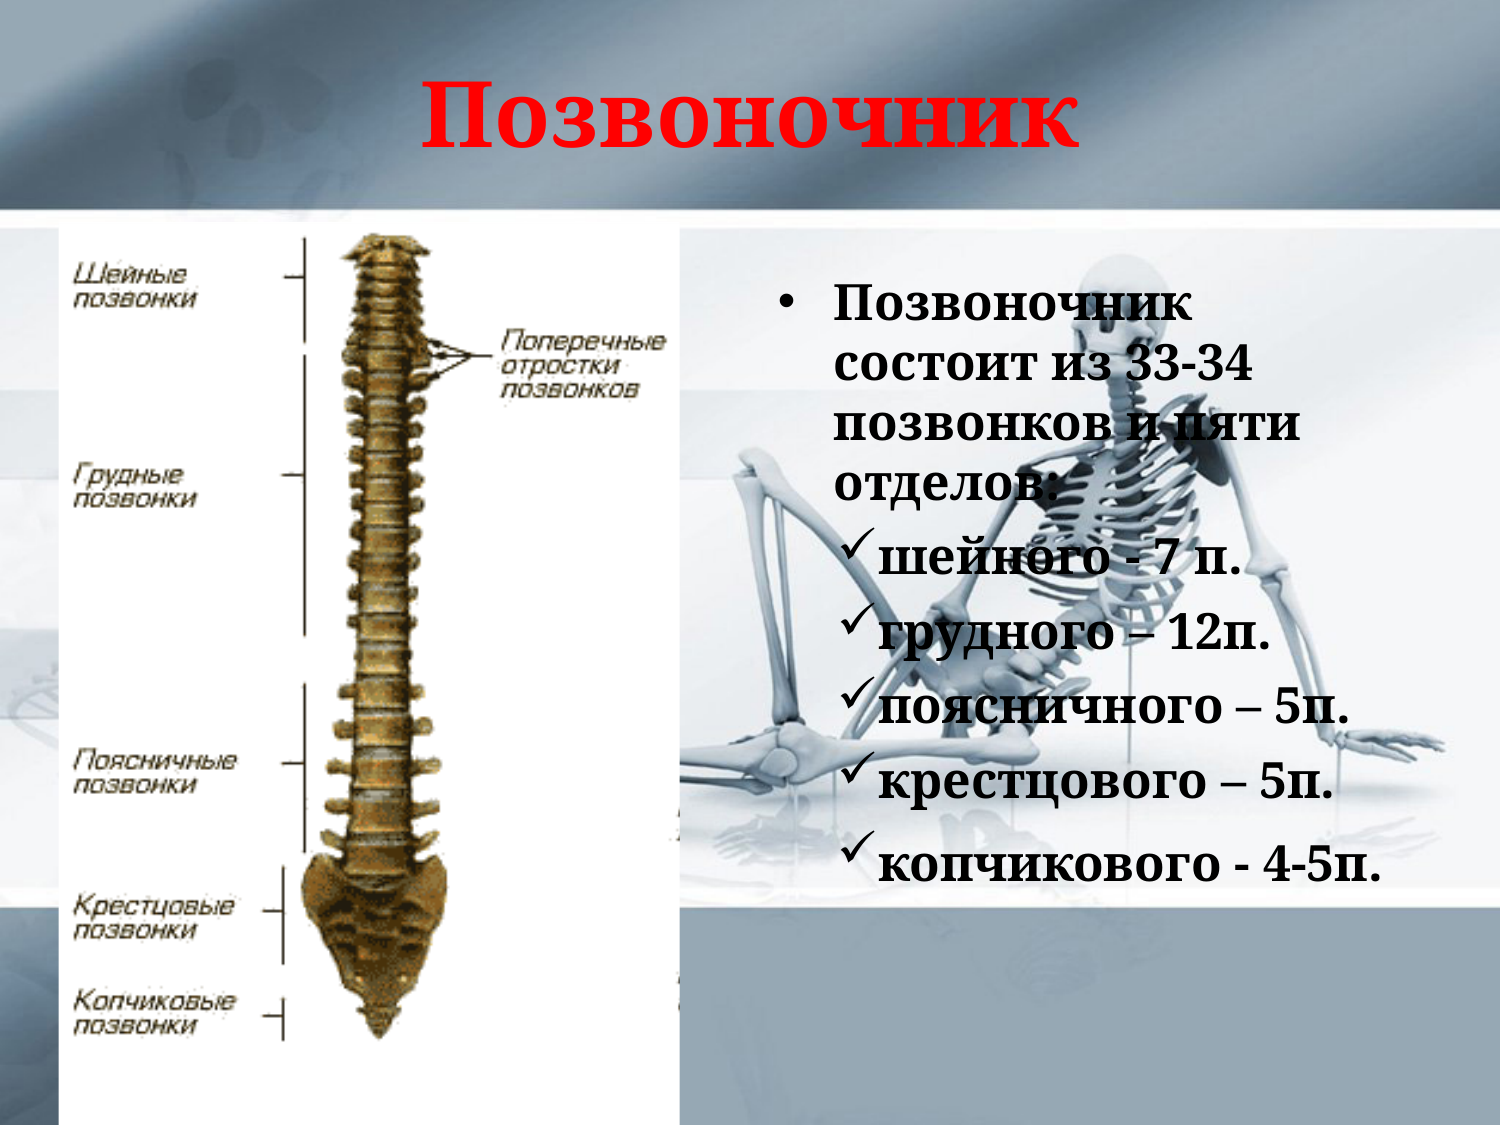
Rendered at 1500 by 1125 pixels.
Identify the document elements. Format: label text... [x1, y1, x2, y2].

list Позвоночник состоит из 33-34 позвонков и пяти отделов: шейного - 7 п. грудного – 12п. поясничного – 5п. крестцового – 5п. копчикового - 4-5п. [762, 262, 1425, 1005]
picture [0, 0, 1500, 1125]
title Позвоночник [75, 45, 1425, 176]
